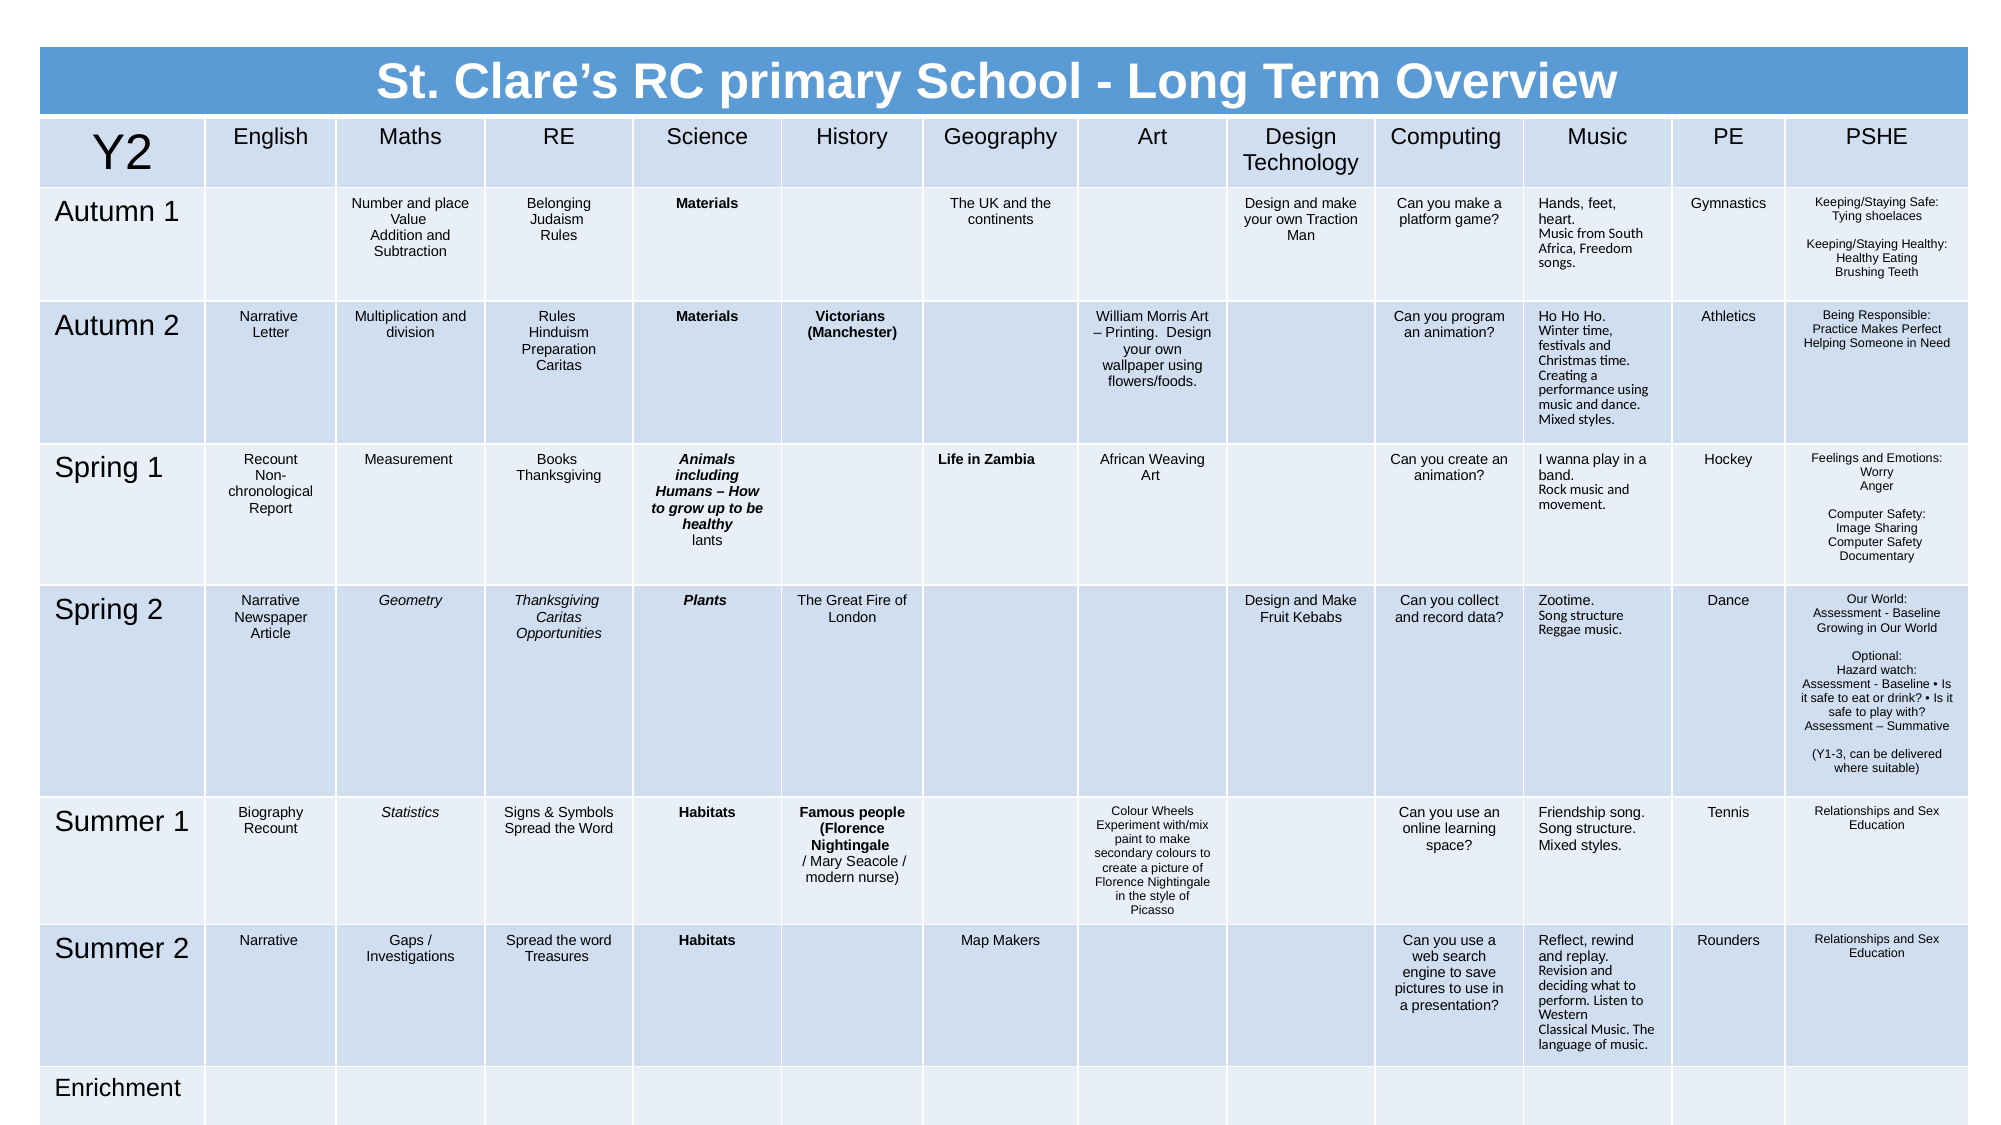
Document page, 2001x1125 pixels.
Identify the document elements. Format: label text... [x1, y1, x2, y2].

table_cell William Morris Art – Printing. Design your own wallpaper using flowers/foods. [1079, 302, 1226, 443]
table_cell Tennis [1673, 798, 1784, 924]
table_cell Geometry [337, 586, 484, 796]
table_cell [1786, 1067, 1968, 1125]
table_cell Victorians (Manchester) [782, 302, 922, 443]
table_cell Books Thanksgiving [486, 445, 632, 584]
table_cell [1673, 1067, 1784, 1125]
table_cell Narrative [206, 925, 335, 1066]
table_cell Spread the word Treasures [486, 925, 632, 1066]
table_cell [1228, 445, 1374, 584]
table_cell Design and Make Fruit Kebabs [1228, 586, 1374, 796]
table_cell History [782, 119, 922, 187]
table_cell Thanksgiving Caritas Opportunities [486, 586, 632, 796]
table_cell PSHE [1786, 119, 1968, 187]
table_cell Friendship song. Song structure. Mixed styles. [1524, 798, 1671, 924]
table_cell Can you collect and record data? [1376, 586, 1523, 796]
table_cell Dance [1673, 586, 1784, 796]
table_cell Can you program an animation? [1376, 302, 1523, 443]
table_cell Number and place Value Addition and Subtraction [337, 188, 484, 300]
table_cell [924, 302, 1077, 443]
table_cell Design and make your own Traction Man [1228, 188, 1374, 300]
table_cell [924, 798, 1077, 924]
table_cell [337, 1067, 484, 1125]
table_cell Spring 1 [40, 445, 204, 584]
table_cell Spring 2 [40, 586, 204, 796]
table_cell Being Responsible: Practice Makes Perfect Helping Someone in Need [1786, 302, 1968, 443]
table_cell [1228, 1067, 1374, 1125]
table_cell Life in Zambia [924, 445, 1077, 584]
table_cell Multiplication and division [337, 302, 484, 443]
table_cell Enrichment [40, 1067, 204, 1125]
table_cell [1079, 1067, 1226, 1125]
table_cell Can you use a web search engine to save pictures to use in a presentation? [1376, 925, 1523, 1066]
table_cell [1524, 1067, 1671, 1125]
table_cell Map Makers [924, 925, 1077, 1066]
table_cell [206, 1067, 335, 1125]
table_cell Athletics [1673, 302, 1784, 443]
table_cell Gaps / Investigations [337, 925, 484, 1066]
table_cell Summer 2 [40, 925, 204, 1066]
table_cell [1228, 798, 1374, 924]
table_cell The Great Fire of London [782, 586, 922, 796]
table_cell Narrative Newspaper Article [206, 586, 335, 796]
table_cell [1079, 925, 1226, 1066]
table_cell Can you use an online learning space? [1376, 798, 1523, 924]
table_cell Gymnastics [1673, 188, 1784, 300]
table_cell Music [1524, 119, 1671, 187]
table_cell Animals including Humans – How to grow up to be healthy lants [634, 445, 781, 584]
table_cell Habitats [634, 925, 781, 1066]
table_cell Habitats [634, 798, 781, 924]
table_cell [1376, 1067, 1523, 1125]
table_cell PE [1673, 119, 1784, 187]
table_cell The UK and the continents [924, 188, 1077, 300]
table_cell Summer 1 [40, 798, 204, 924]
table_cell Narrative Letter [206, 302, 335, 443]
table_cell [206, 188, 335, 300]
table_cell [924, 586, 1077, 796]
table_cell Autumn 2 [40, 302, 204, 443]
table_cell Can you make a platform game? [1376, 188, 1523, 300]
table_cell Measurement [337, 445, 484, 584]
table_cell Art [1079, 119, 1226, 187]
table_cell Plants [634, 586, 781, 796]
table_cell [1079, 586, 1226, 796]
table_cell Reflect, rewind and replay. Revision and deciding what to perform. Listen to Western Classical Music. The language of music. [1524, 925, 1671, 1066]
table_cell Famous people (Florence Nightingale / Mary Seacole / modern nurse) [782, 798, 922, 924]
table_cell Our World: Assessment - Baseline Growing in Our World Optional: Hazard watch: Assessment - Baseline • Is it safe to eat or drink? • Is it safe to play with? Assessment – Summative (Y1-3, can be delivered where suitable) [1786, 586, 1968, 796]
table_cell [782, 188, 922, 300]
table_cell Materials [634, 188, 781, 300]
table_cell Relationships and Sex Education [1786, 925, 1968, 1066]
table_cell Belonging Judaism Rules [486, 188, 632, 300]
table_cell Ho Ho Ho. Winter time, festivals and Christmas time. Creating a performance using music and dance. Mixed styles. [1524, 302, 1671, 443]
table_cell Rules Hinduism Preparation Caritas [486, 302, 632, 443]
table_cell Design Technology [1228, 119, 1374, 187]
table_cell Rounders [1673, 925, 1784, 1066]
table_cell Geography [924, 119, 1077, 187]
table_cell Signs & Symbols Spread the Word [486, 798, 632, 924]
table_cell Computing [1376, 119, 1523, 187]
table_cell RE [486, 119, 632, 187]
table_cell Keeping/Staying Safe: Tying shoelaces Keeping/Staying Healthy: Healthy Eating Brushing Teeth [1786, 188, 1968, 300]
table_cell Y2 [40, 119, 204, 187]
table_cell Biography Recount [206, 798, 335, 924]
table_cell [486, 1067, 632, 1125]
table_cell I wanna play in a band. Rock music and movement. [1524, 445, 1671, 584]
table_cell Can you create an animation? [1376, 445, 1523, 584]
table_cell [924, 1067, 1077, 1125]
table_cell [1228, 925, 1374, 1066]
table_cell Maths [337, 119, 484, 187]
table_cell Statistics [337, 798, 484, 924]
table_cell Zootime. Song structure Reggae music. [1524, 586, 1671, 796]
table_cell African Weaving Art [1079, 445, 1226, 584]
table_cell Hands, feet, heart. Music from South Africa, Freedom songs. [1524, 188, 1671, 300]
table_cell [782, 445, 922, 584]
table_cell Materials [634, 302, 781, 443]
table_cell Relationships and Sex Education [1786, 798, 1968, 924]
table_cell English [206, 119, 335, 187]
table_cell Recount Non-chronological Report [206, 445, 335, 584]
table_cell Autumn 1 [40, 188, 204, 300]
table_cell Feelings and Emotions: Worry Anger Computer Safety: Image Sharing Computer Safety Documentary [1786, 445, 1968, 584]
table_cell [782, 925, 922, 1066]
table_cell Science [634, 119, 781, 187]
table_header St. Clare’s RC primary School - Long Term Overview [40, 47, 1968, 114]
table_cell [1228, 302, 1374, 443]
table_cell Colour Wheels Experiment with/mix paint to make secondary colours to create a picture of Florence Nightingale in the style of Picasso [1079, 798, 1226, 924]
table_cell [1079, 188, 1226, 300]
table_cell [782, 1067, 922, 1125]
table_cell Hockey [1673, 445, 1784, 584]
table_cell [634, 1067, 781, 1125]
